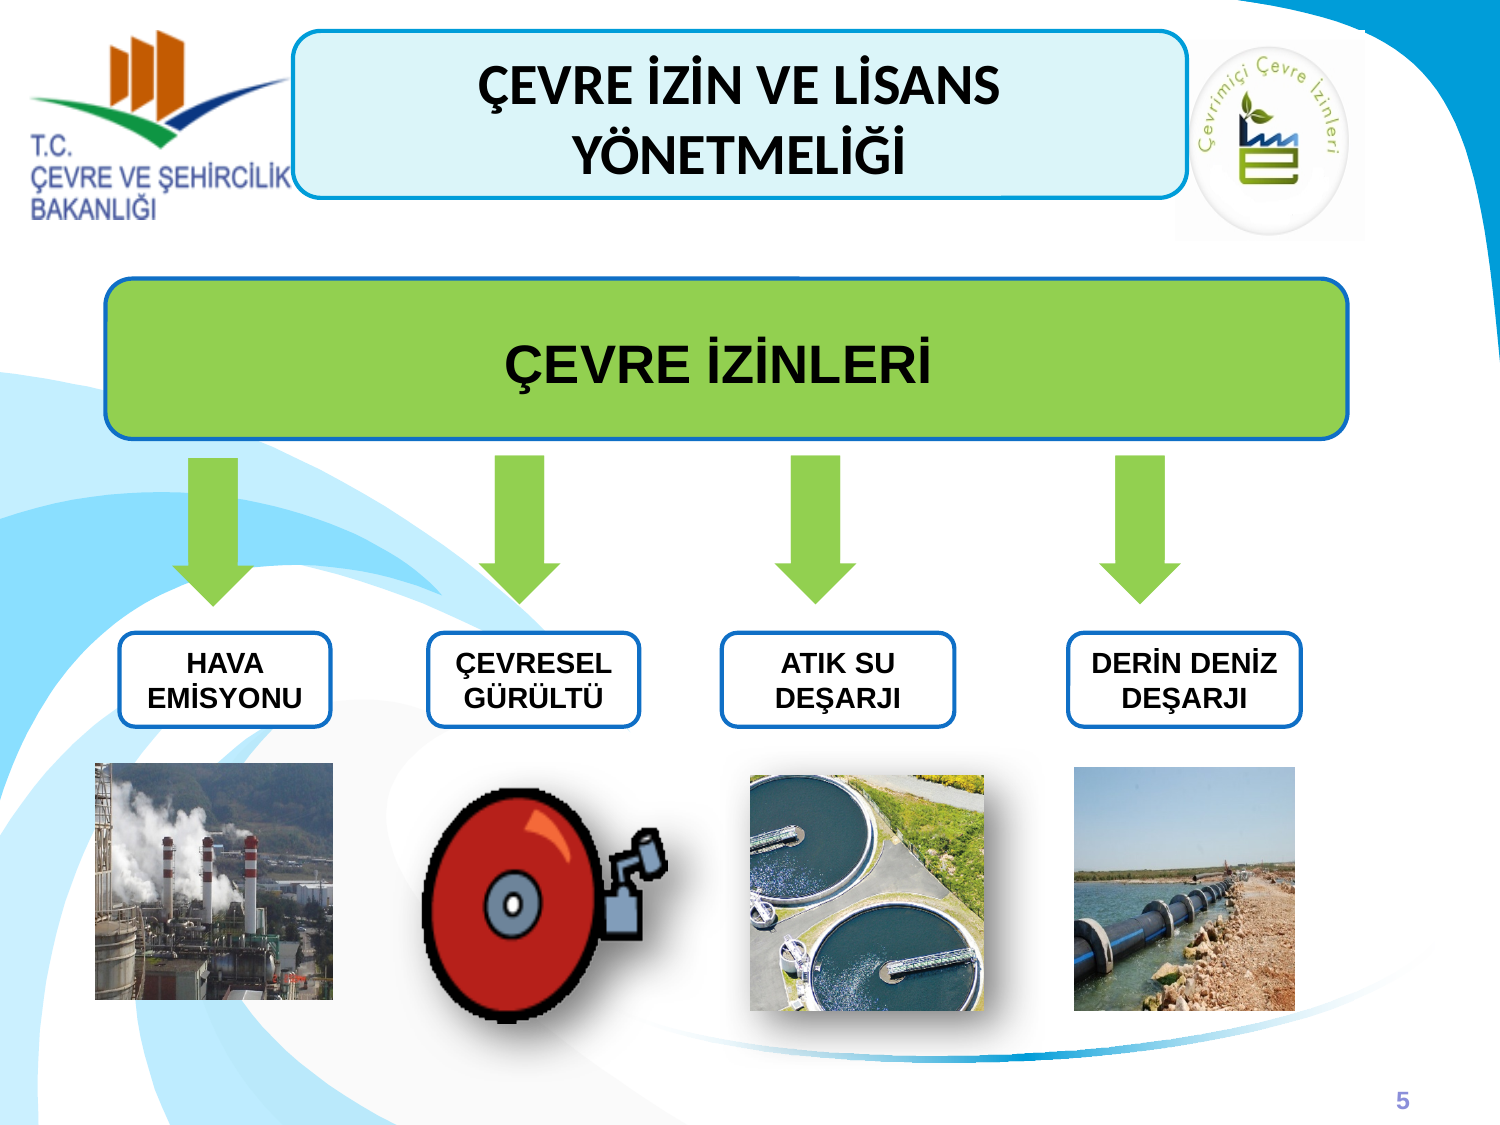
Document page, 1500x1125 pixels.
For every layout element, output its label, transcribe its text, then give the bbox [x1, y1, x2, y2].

picture [95, 762, 333, 1000]
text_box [1098, 455, 1182, 605]
picture [419, 786, 669, 1024]
picture [749, 775, 984, 1011]
text_box ATIK SU DEŞARJI [719, 630, 957, 729]
text_box ÇEVRE İZİN VE LİSANS YÖNETMELİĞİ [290, 28, 1190, 200]
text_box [774, 455, 857, 605]
text_box DERİN DENİZ DEŞARJI [1066, 630, 1303, 729]
picture [1175, 30, 1365, 242]
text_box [171, 457, 255, 607]
picture [1073, 766, 1296, 1011]
picture [29, 30, 292, 220]
text_box ÇEVRESEL GÜRÜLTÜ [426, 630, 642, 729]
slide_number 5 [1074, 1069, 1425, 1125]
text_box HAVA EMİSYONU [117, 630, 333, 729]
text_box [478, 455, 561, 605]
text_box ÇEVRE İZİNLERİ [103, 276, 1350, 442]
